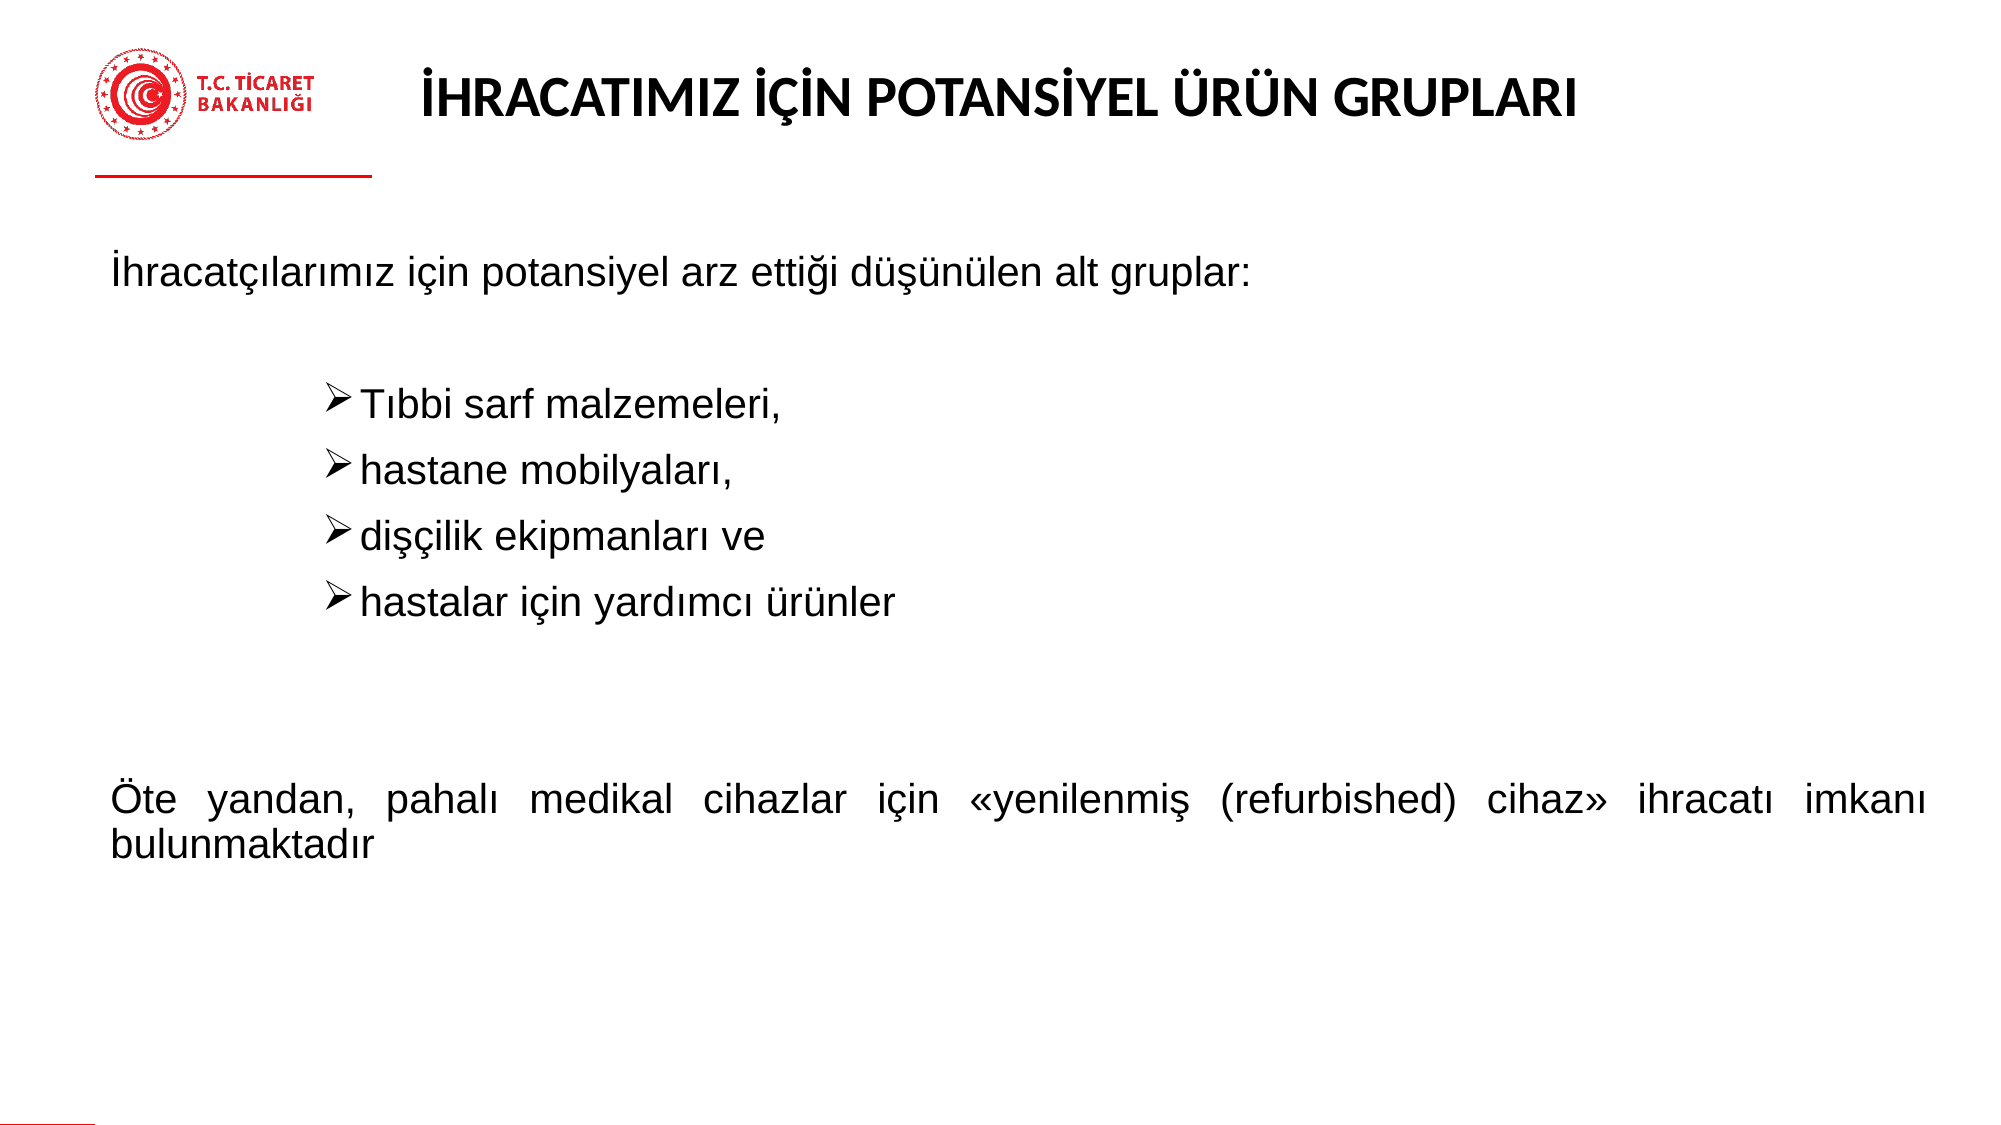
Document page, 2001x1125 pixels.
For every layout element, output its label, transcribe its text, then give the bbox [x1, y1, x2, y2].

picture [95, 48, 314, 140]
list İhracatçılarımız için potansiyel arz ettiği düşünülen alt gruplar: Tıbbi sarf malzemeleri, hastane mobilyaları, dişçilik ekipmanları ve hastalar için yardımcı ürünler Öte yandan, pahalı medikal cihazlar için «yenilenmiş (refurbished) cihaz» ihracatı imkanı bulunmaktadır [95, 243, 1944, 1088]
title İHRACATIMIZ İÇİN POTANSİYEL ÜRÜN GRUPLARI [314, 59, 1863, 135]
